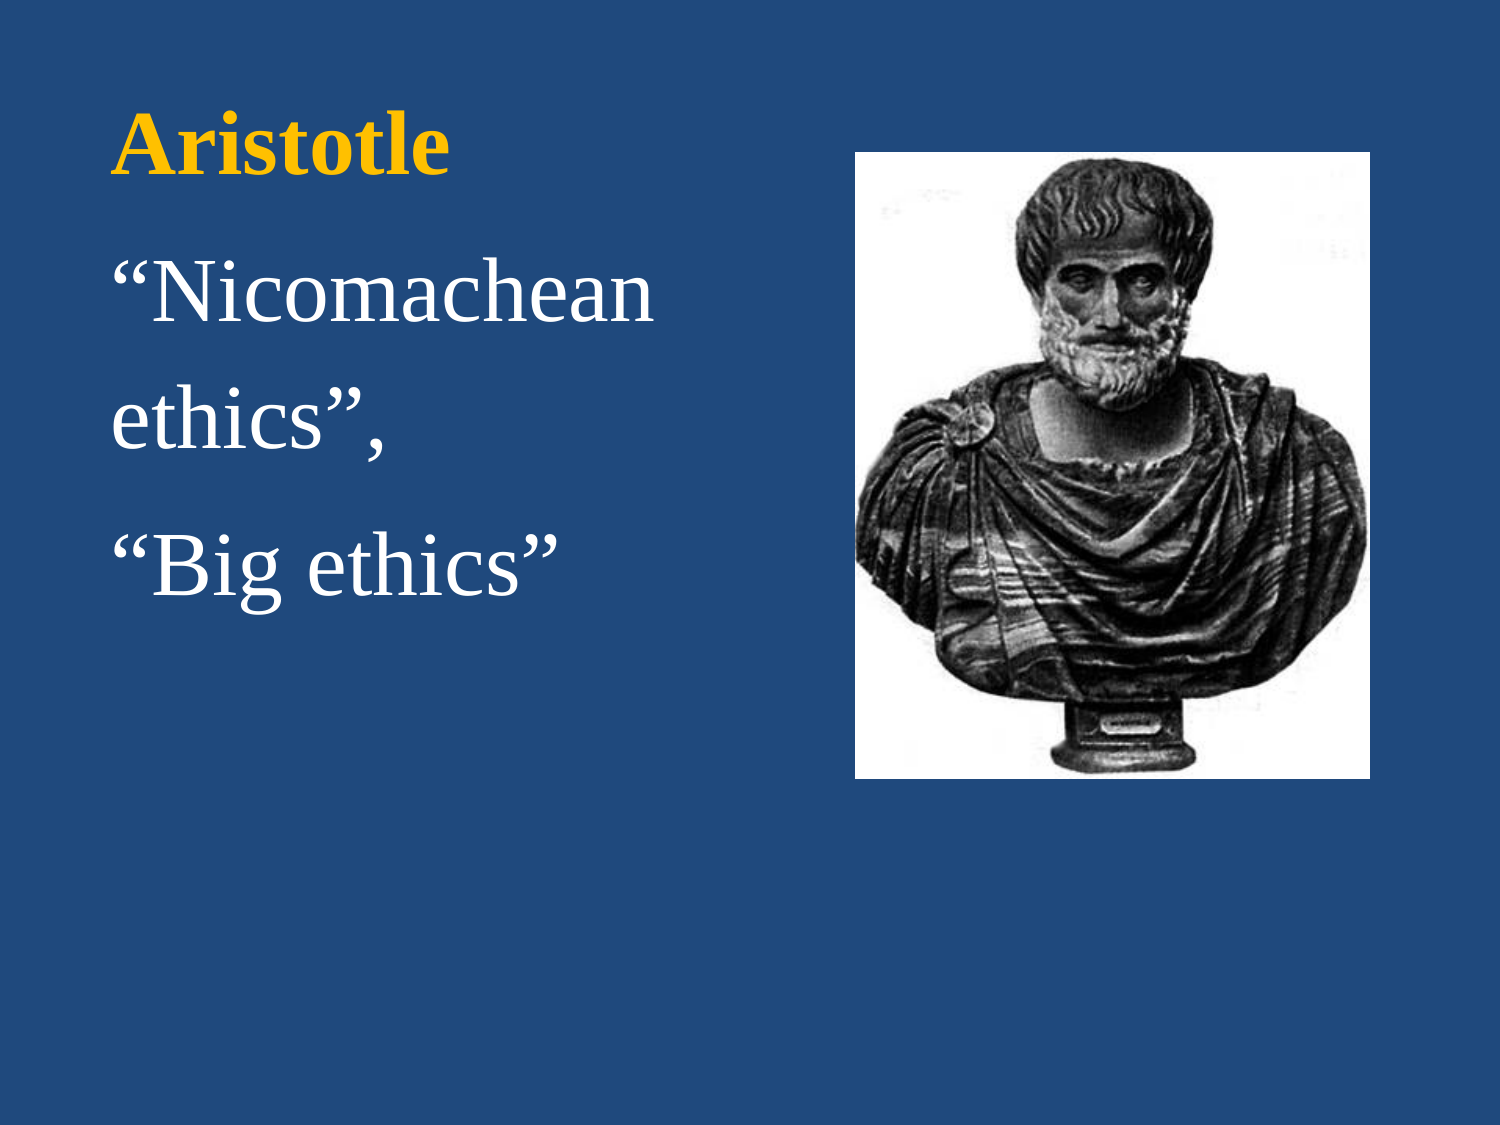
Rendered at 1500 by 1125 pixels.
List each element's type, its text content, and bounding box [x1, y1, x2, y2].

picture [855, 152, 1370, 779]
text_box Aristotle “Nicomachean ethics”, “Big ethics” [95, 58, 692, 622]
